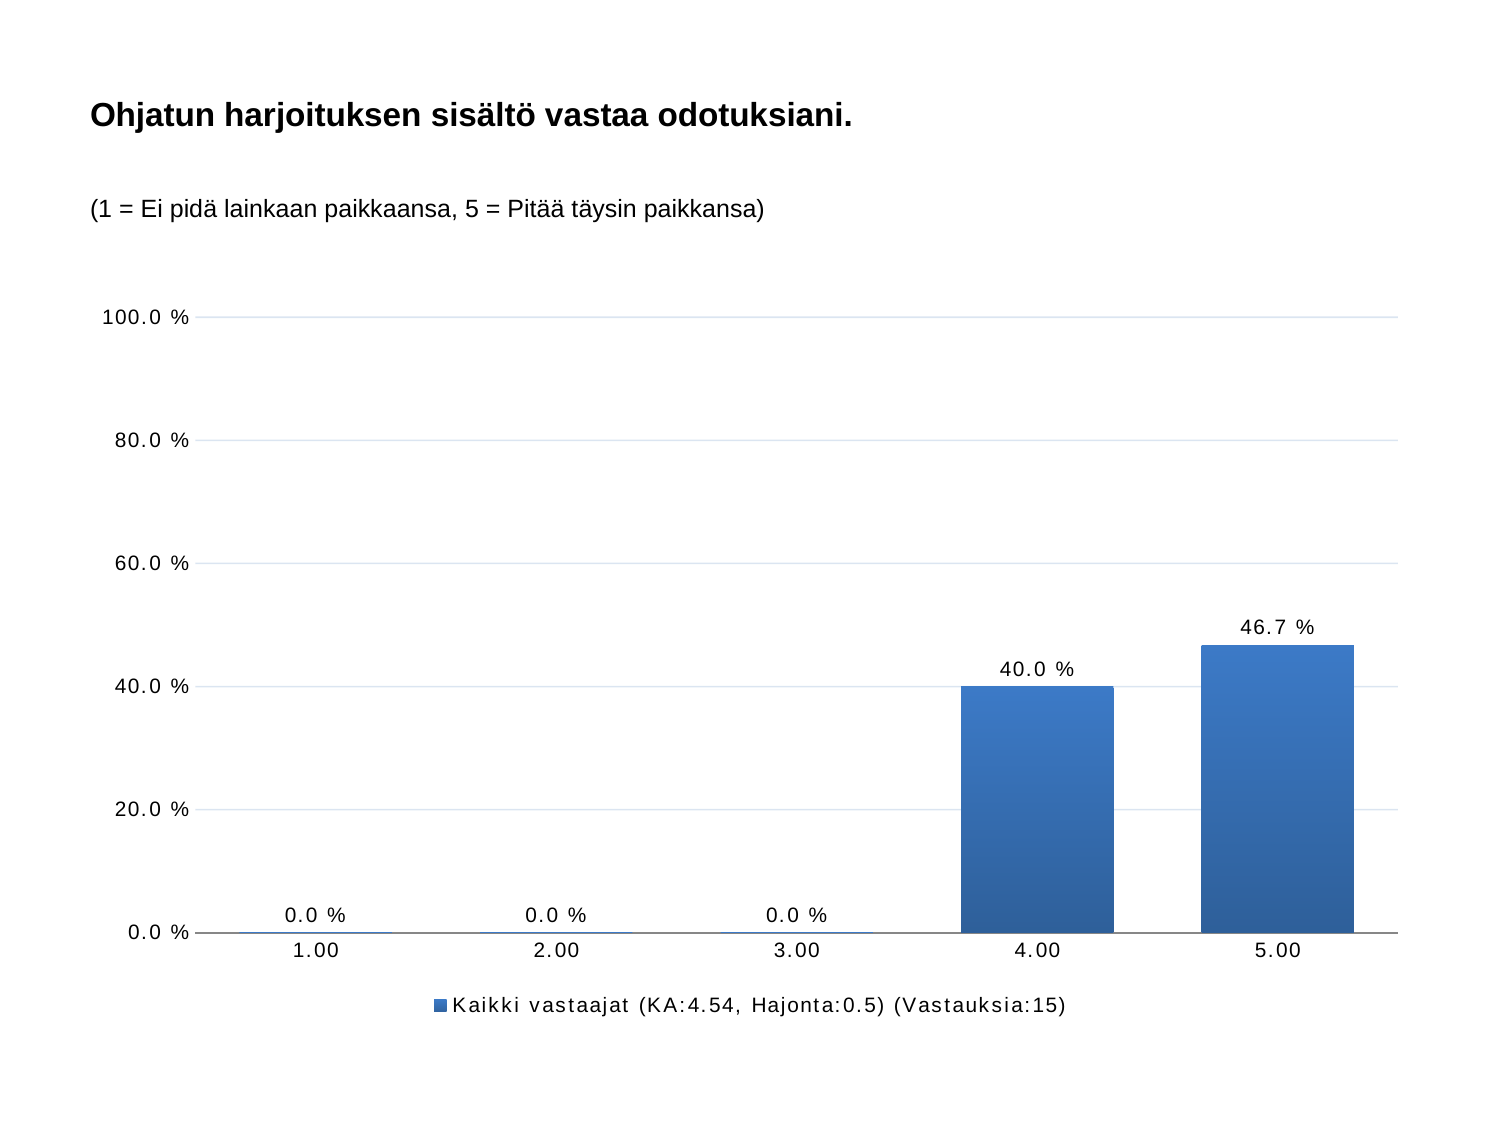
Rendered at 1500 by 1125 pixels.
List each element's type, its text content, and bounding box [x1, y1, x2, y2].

title Ohjatun harjoituksen sisältö vastaa odotuksiani. [75, 54, 1425, 173]
list (1 = Ei pidä lainkaan paikkaansa, 5 = Pitää täysin paikkansa) [75, 184, 1425, 274]
chart [74, 290, 1426, 1024]
